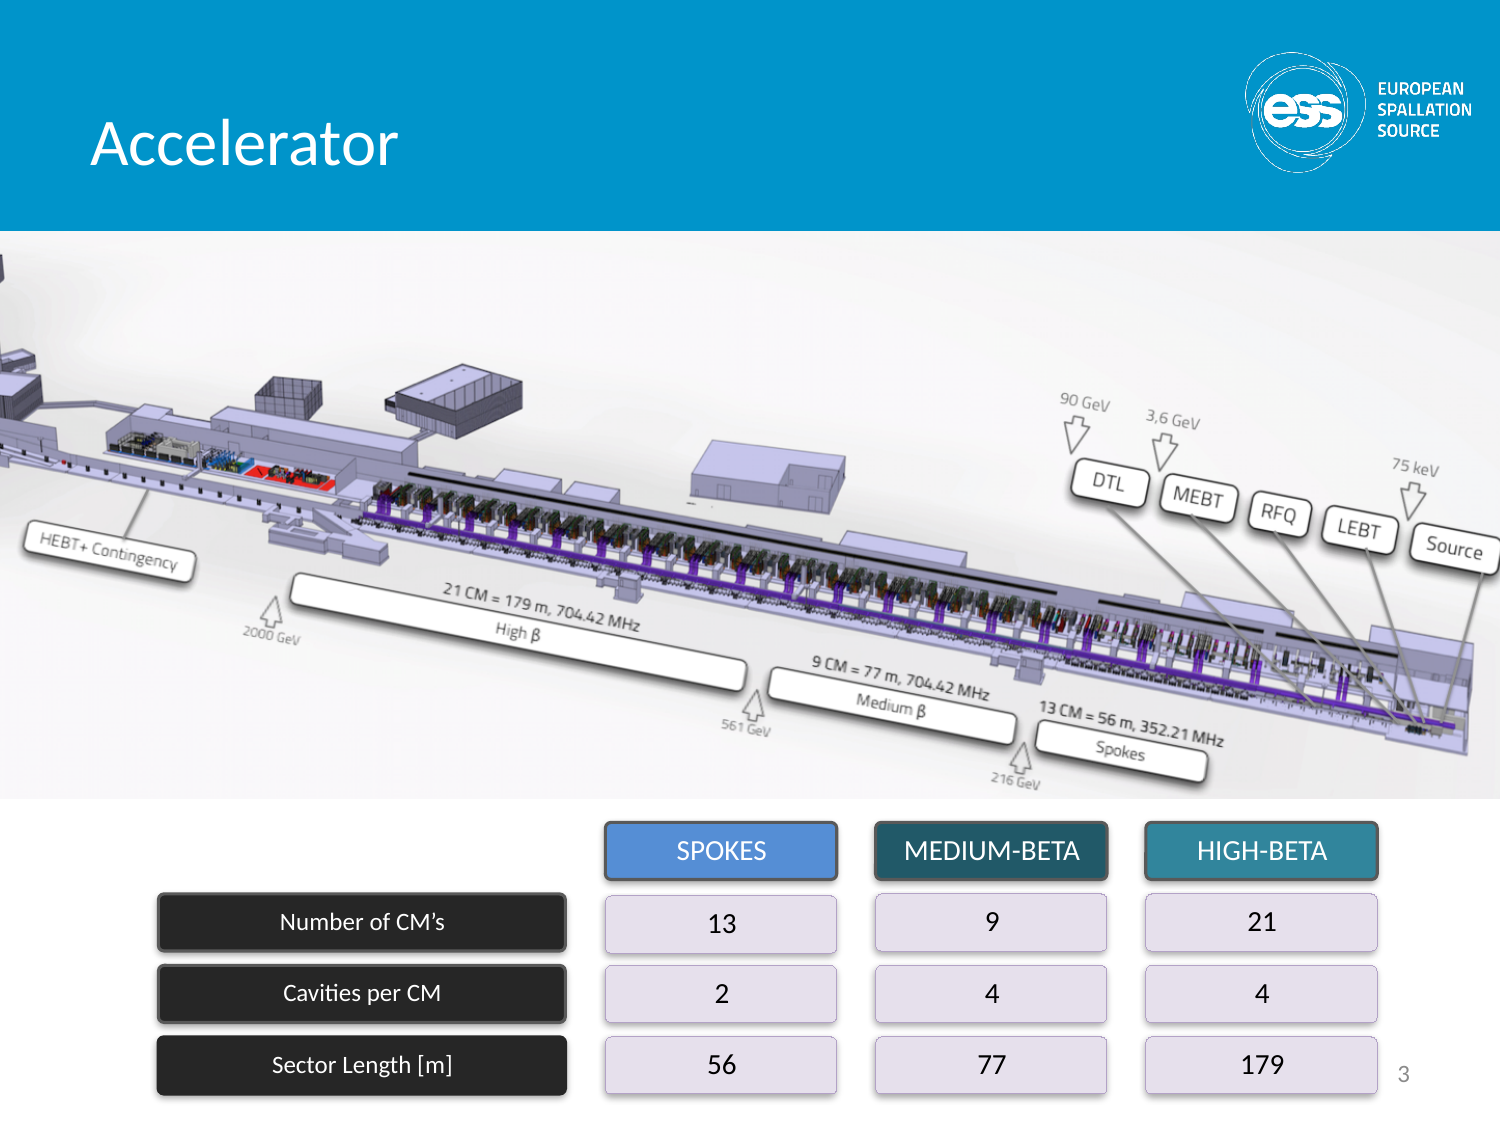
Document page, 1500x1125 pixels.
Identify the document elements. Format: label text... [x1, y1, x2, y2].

title Accelerator [75, 45, 1247, 229]
picture [1379, 83, 1385, 94]
picture [1398, 109, 1406, 115]
picture [1423, 83, 1430, 94]
picture [1422, 125, 1428, 134]
picture [1264, 94, 1342, 127]
slide_number 3 [1379, 1042, 1425, 1103]
picture [1389, 104, 1393, 115]
picture [1418, 104, 1423, 115]
picture [1432, 125, 1438, 136]
picture [1400, 83, 1407, 94]
picture [1454, 83, 1458, 94]
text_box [156, 822, 1379, 1095]
picture [0, 232, 1500, 800]
picture [1443, 86, 1450, 93]
picture [1409, 104, 1415, 115]
picture [1436, 104, 1444, 115]
